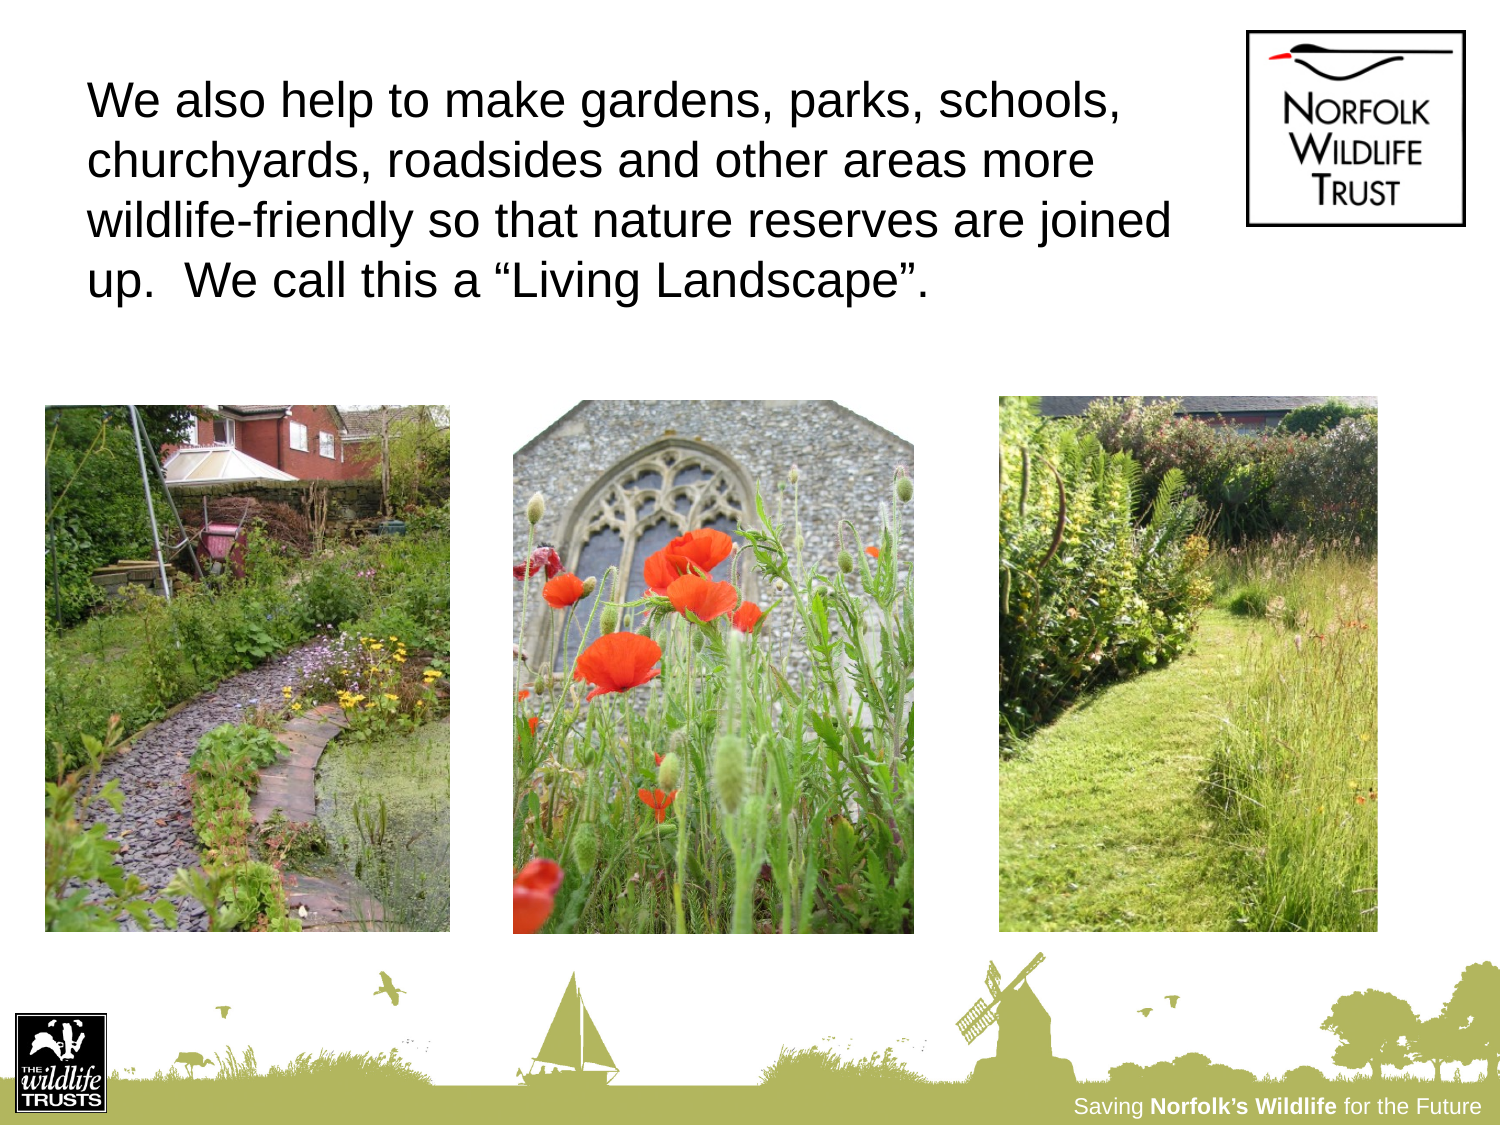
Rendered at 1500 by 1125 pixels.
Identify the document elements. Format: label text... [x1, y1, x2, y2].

picture [0, 951, 1500, 1125]
picture [512, 396, 1378, 934]
picture [44, 405, 451, 933]
text_box We also help to make gardens, parks, schools, churchyards, roadsides and other areas more wildlife-friendly so that nature reserves are joined up. We call this a “Living Landscape”. [72, 60, 1199, 360]
picture [1245, 30, 1466, 227]
